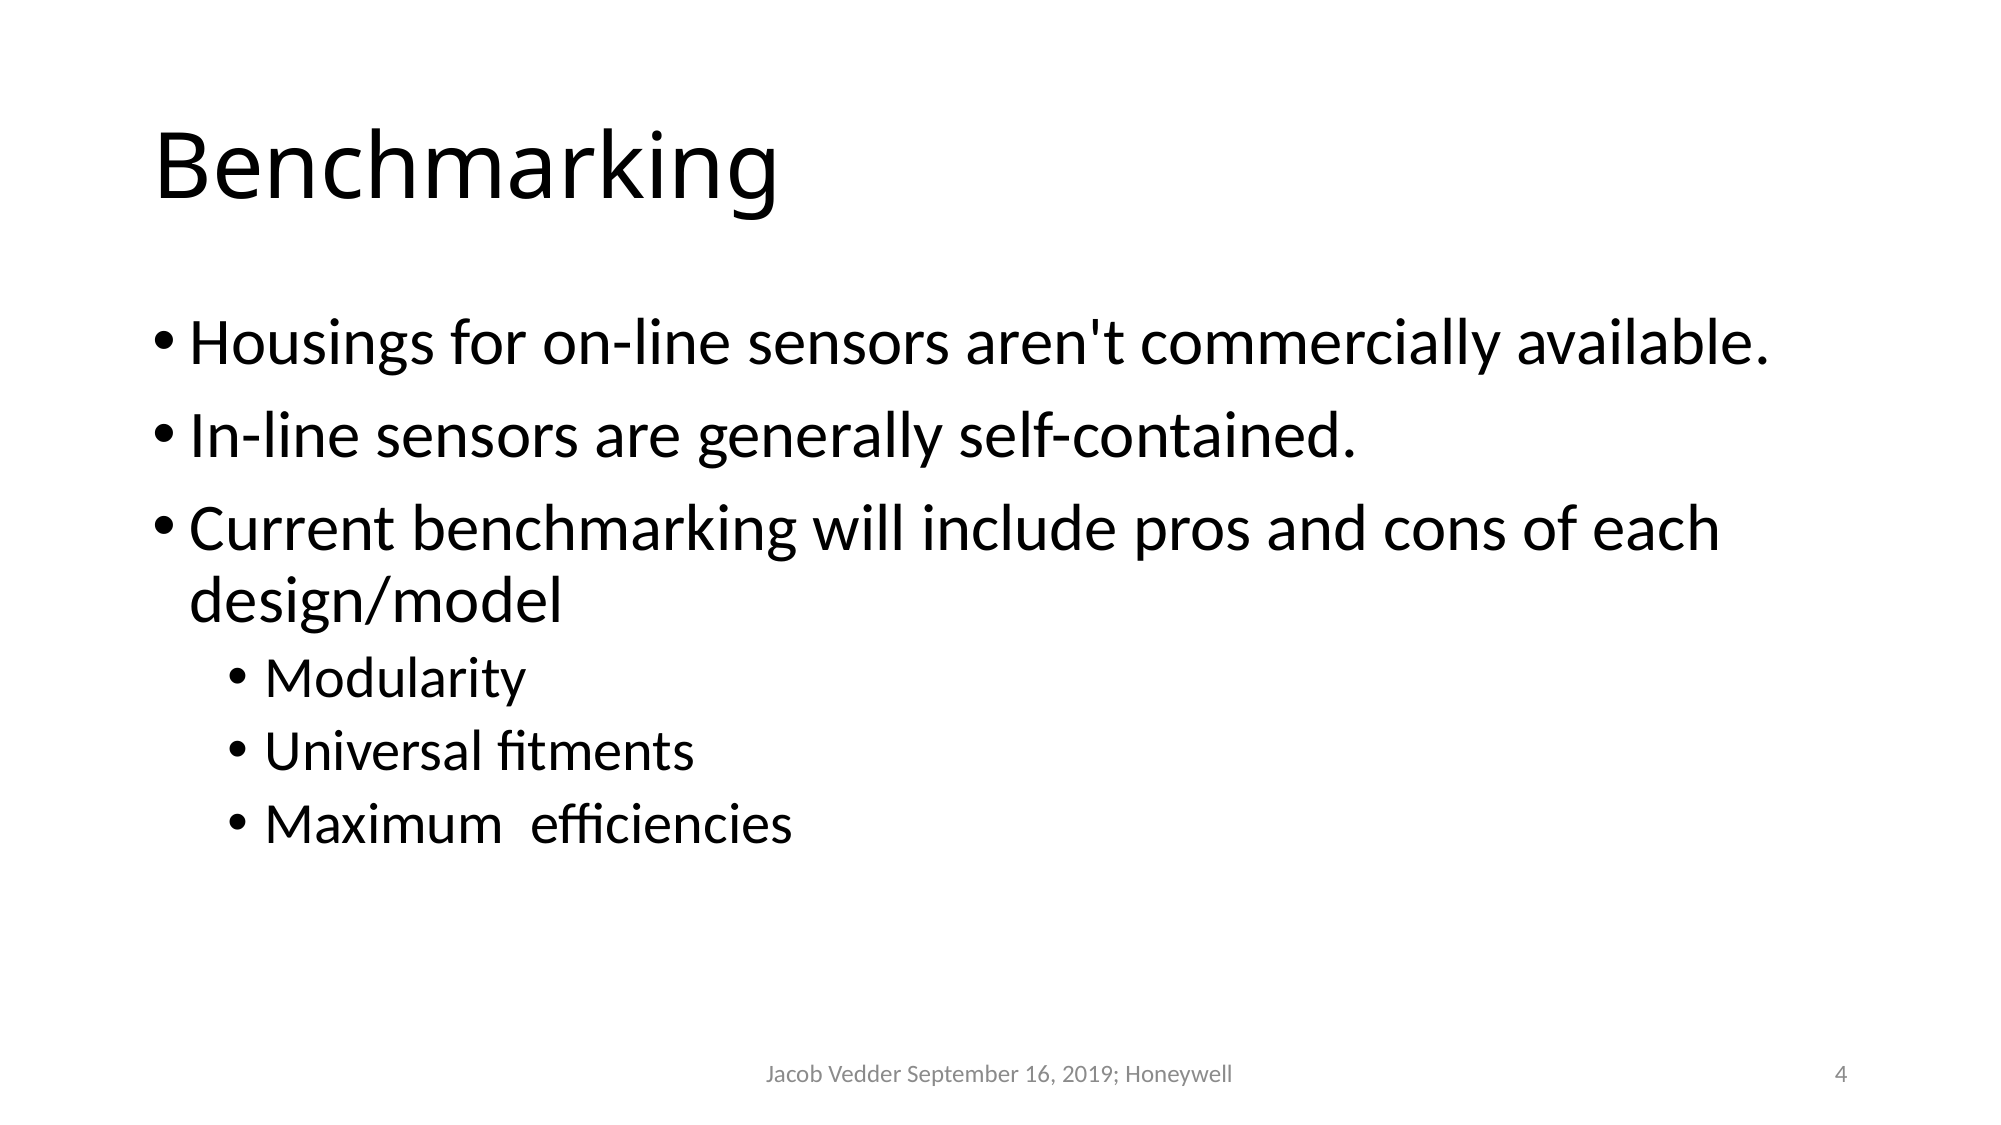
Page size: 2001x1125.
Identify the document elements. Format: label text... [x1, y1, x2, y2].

list Housings for on-line sensors aren't commercially available. In-line sensors are generally self-contained. Current benchmarking will include pros and cons of each design/model Modularity Universal fitments Maximum efficiencies [137, 299, 1863, 1014]
footer Jacob Vedder September 16, 2019; Honeywell [662, 1042, 1338, 1103]
slide_number 4 [1412, 1042, 1863, 1103]
title Benchmarking [137, 59, 1863, 278]
